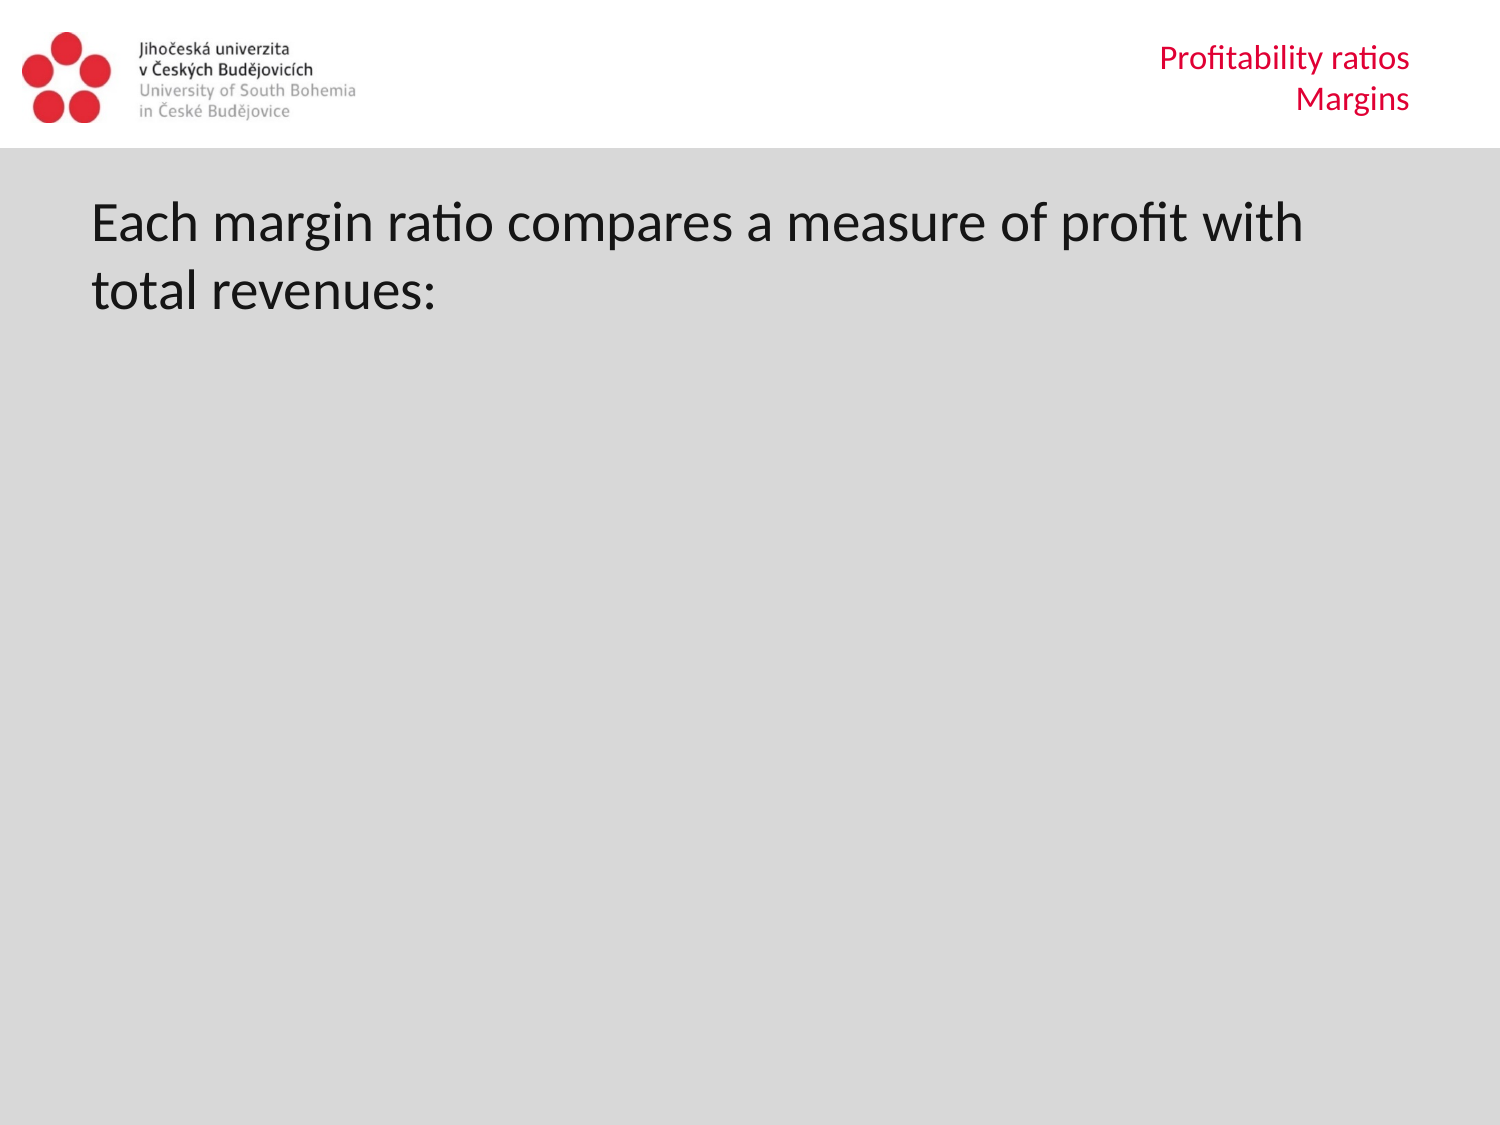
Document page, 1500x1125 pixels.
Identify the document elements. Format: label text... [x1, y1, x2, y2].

picture [22, 32, 356, 123]
title Profitability ratios Margins [383, 26, 1425, 126]
